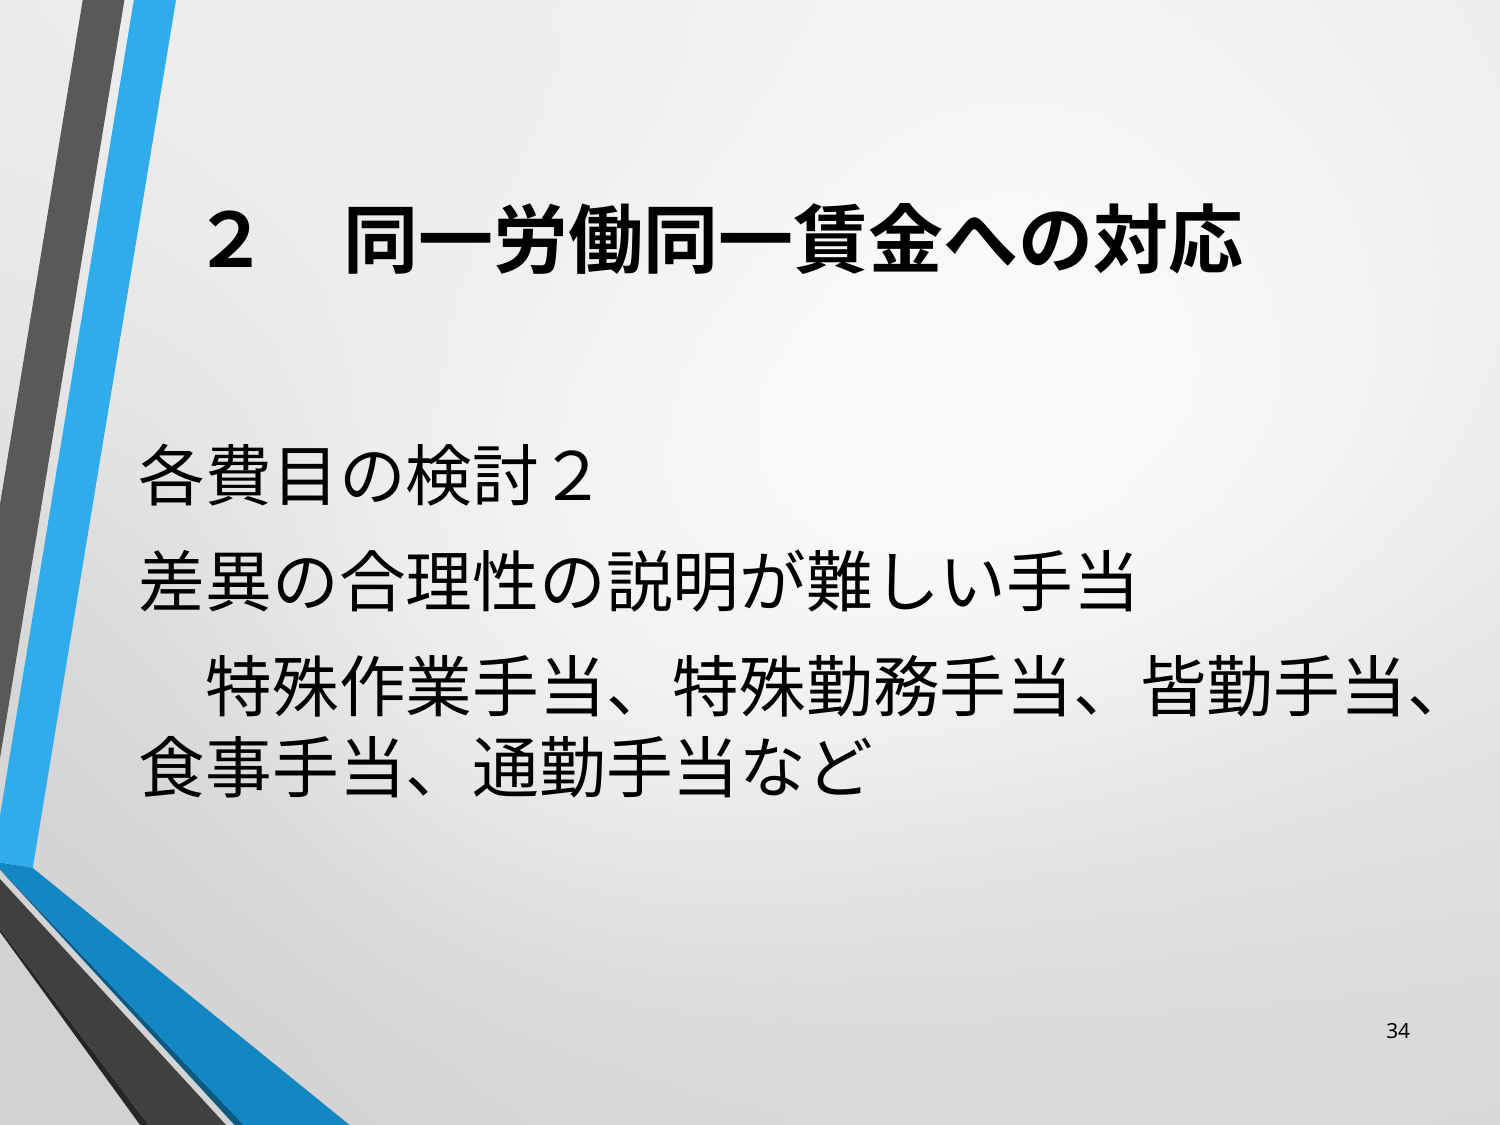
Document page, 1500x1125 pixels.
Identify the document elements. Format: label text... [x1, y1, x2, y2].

title ２ 同一労働同一賃金への対応 [161, 75, 1425, 349]
list 各費目の検討２ 差異の合理性の説明が難しい手当 特殊作業手当、特殊勤務手当、皆勤手当、食事手当、通勤手当など [123, 349, 1483, 1050]
slide_number 34 [1354, 1001, 1425, 1062]
